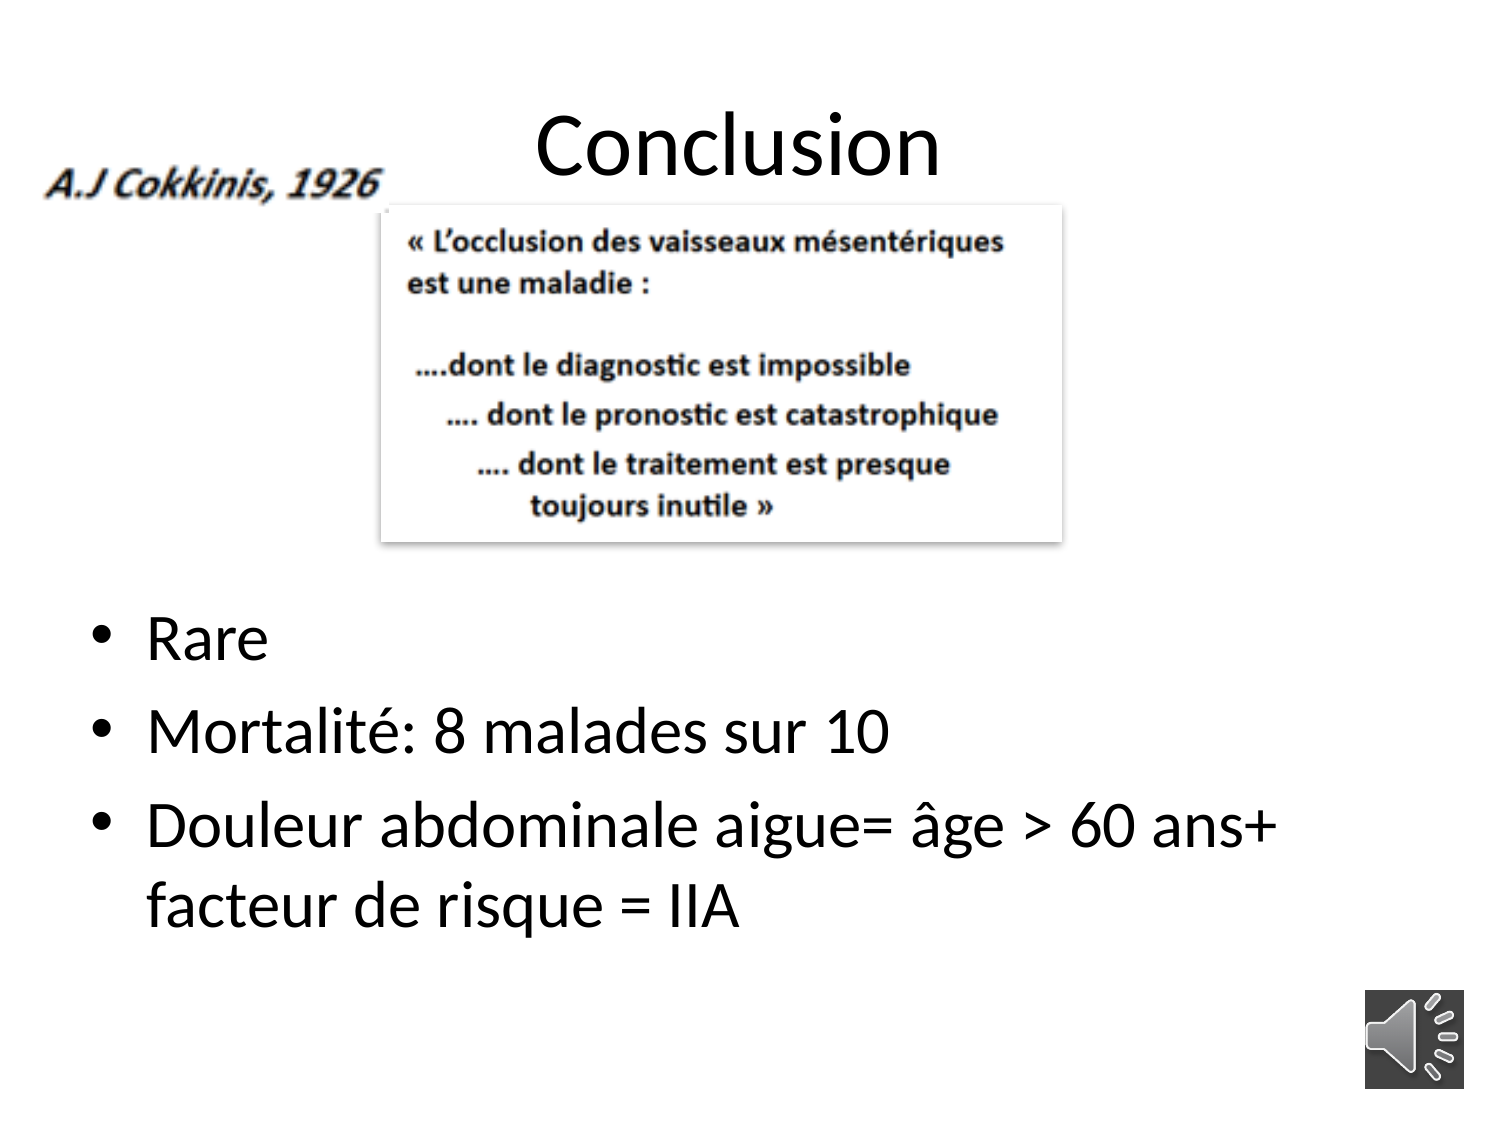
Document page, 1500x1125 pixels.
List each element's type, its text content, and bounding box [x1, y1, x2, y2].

picture [29, 135, 389, 213]
list Rare Mortalité: 8 malades sur 10 Douleur abdominale aigue= âge > 60 ans+ facteur de risque = IIA [75, 586, 1425, 1005]
picture [395, 219, 1048, 528]
picture [1364, 989, 1465, 1090]
title Conclusion [75, 45, 1425, 233]
